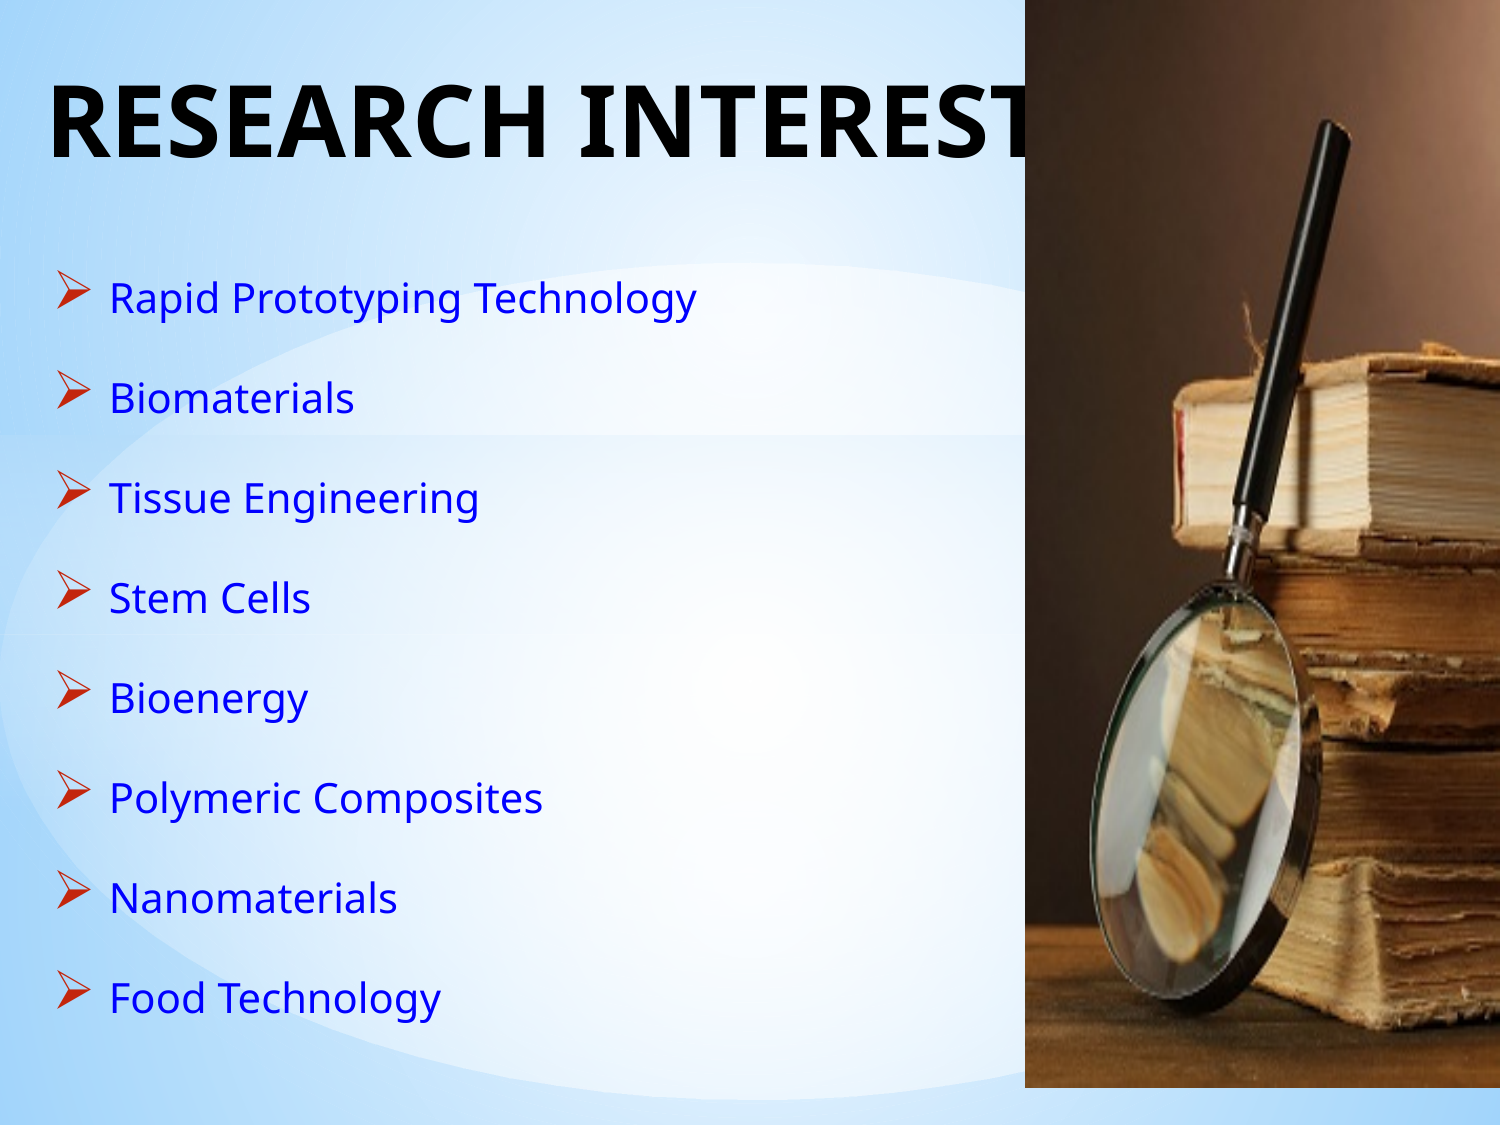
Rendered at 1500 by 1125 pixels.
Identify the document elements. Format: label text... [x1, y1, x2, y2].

picture [1024, 0, 1500, 1088]
subtitle Rapid Prototyping Technology Biomaterials Tissue Engineering Stem Cells Bioenergy Polymeric Composites Nanomaterials Food Technology [37, 345, 988, 1063]
title RESEARCH INTEREST [0, 50, 1018, 345]
